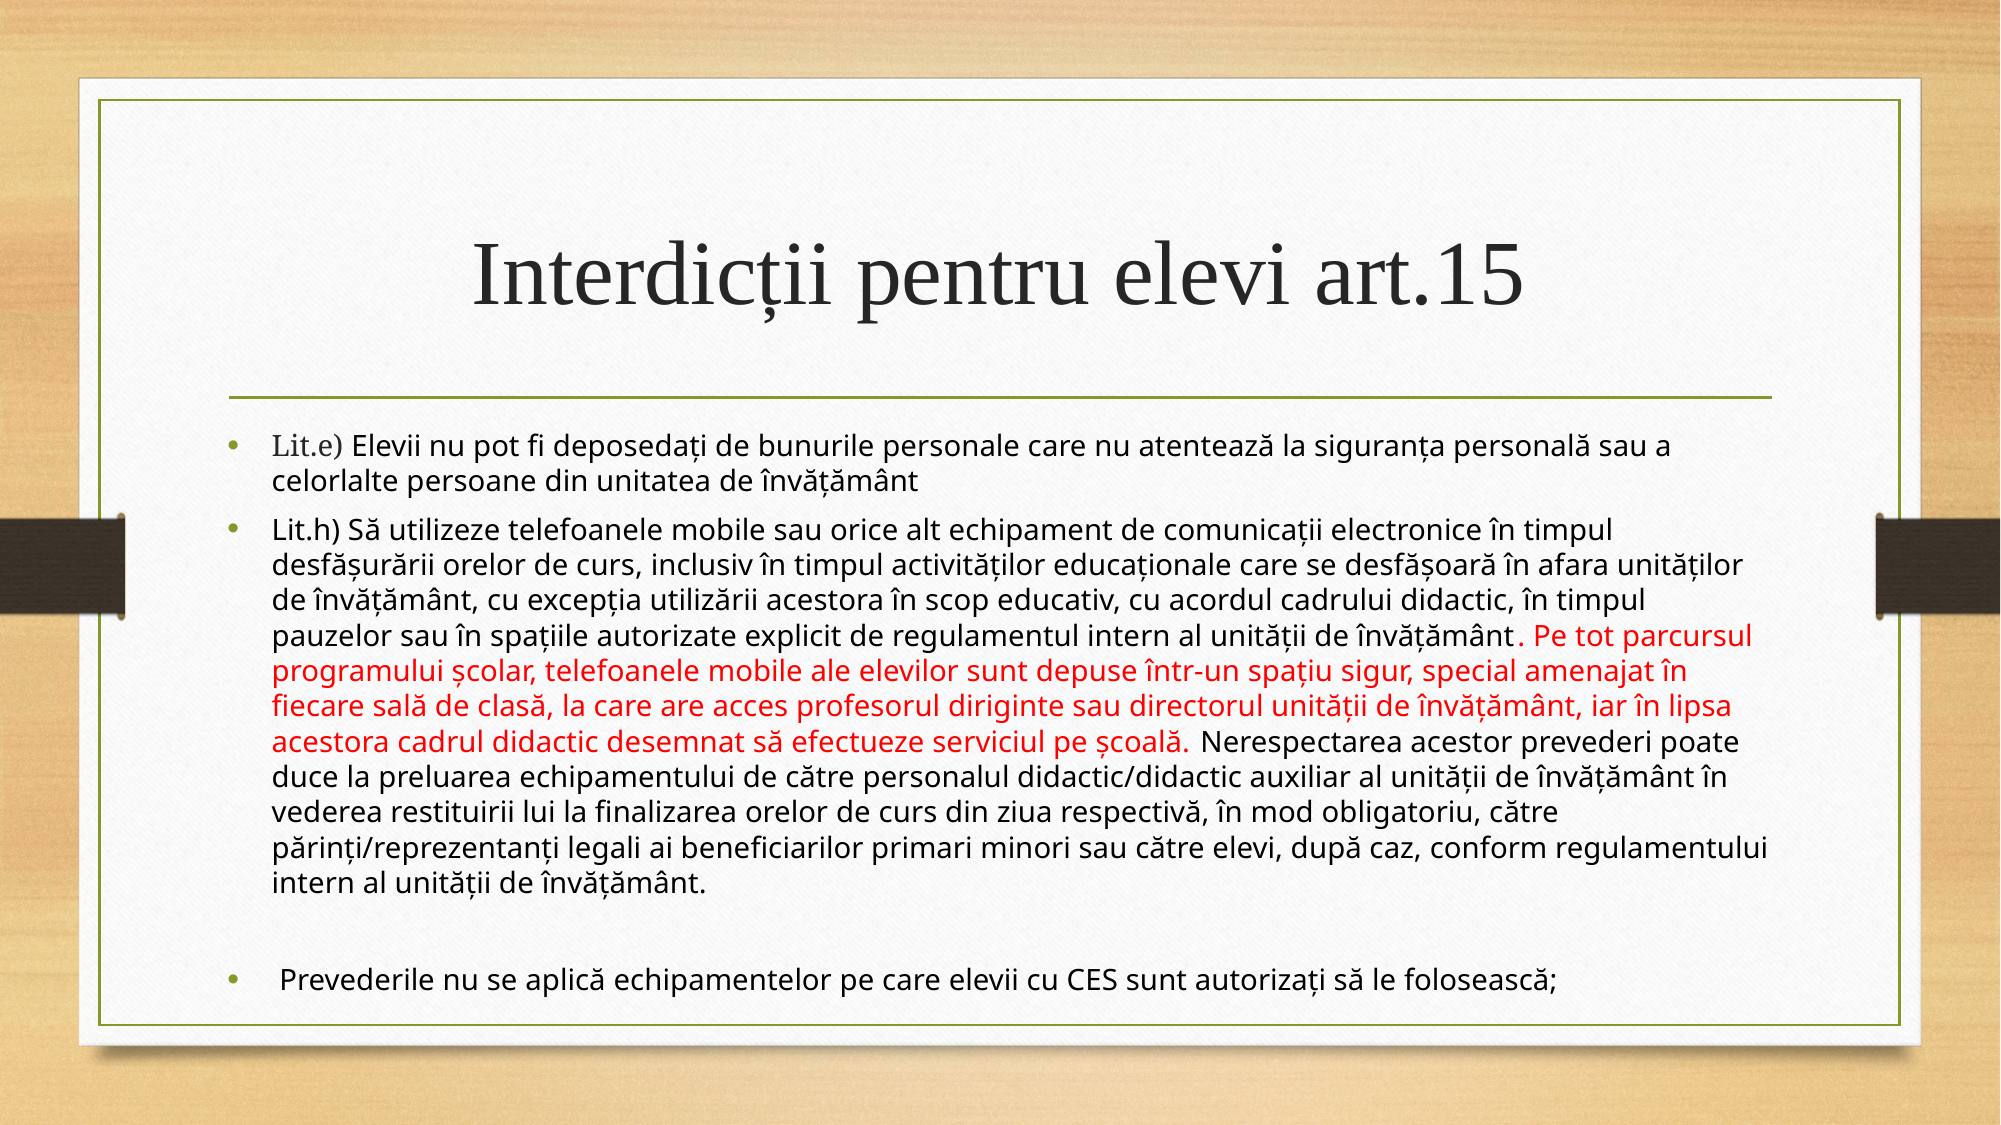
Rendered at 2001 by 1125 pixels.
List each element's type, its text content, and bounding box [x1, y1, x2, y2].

picture [0, 0, 2001, 1125]
list Lit.e) Elevii nu pot fi deposedați de bunurile personale care nu atentează la siguranța personală sau a celorlalte persoane din unitatea de învățământ Lit.h) Să utilizeze telefoanele mobile sau orice alt echipament de comunicații electronice în timpul desfășurării orelor de curs, inclusiv în timpul activităților educaționale care se desfășoară în afara unităților de învățământ, cu excepția utilizării acestora în scop educativ, cu acordul cadrului didactic, în timpul pauzelor sau în spațiile autorizate explicit de regulamentul intern al unității de învățământ. Pe tot parcursul programului școlar, telefoanele mobile ale elevilor sunt depuse într-un spațiu sigur, special amenajat în fiecare sală de clasă, la care are acces profesorul diriginte sau directorul unității de învățământ, iar în lipsa acestora cadrul didactic desemnat să efectueze serviciul pe școală. Nerespectarea acestor prevederi poate duce la preluarea echipamentului de către personalul didactic/didactic auxiliar al unității de învățământ în vederea restituirii lui la finalizarea orelor de curs din ziua respectivă, în mod obligatoriu, către părinți/reprezentanți legali ai beneficiarilor primari minori sau către elevi, după caz, conform regulamentului intern al unității de învățământ. Prevederile nu se aplică echipamentelor pe care elevii cu CES sunt autorizați să le folosească; [212, 419, 1788, 1014]
title Interdicții pentru elevi art.15 [212, 161, 1788, 375]
